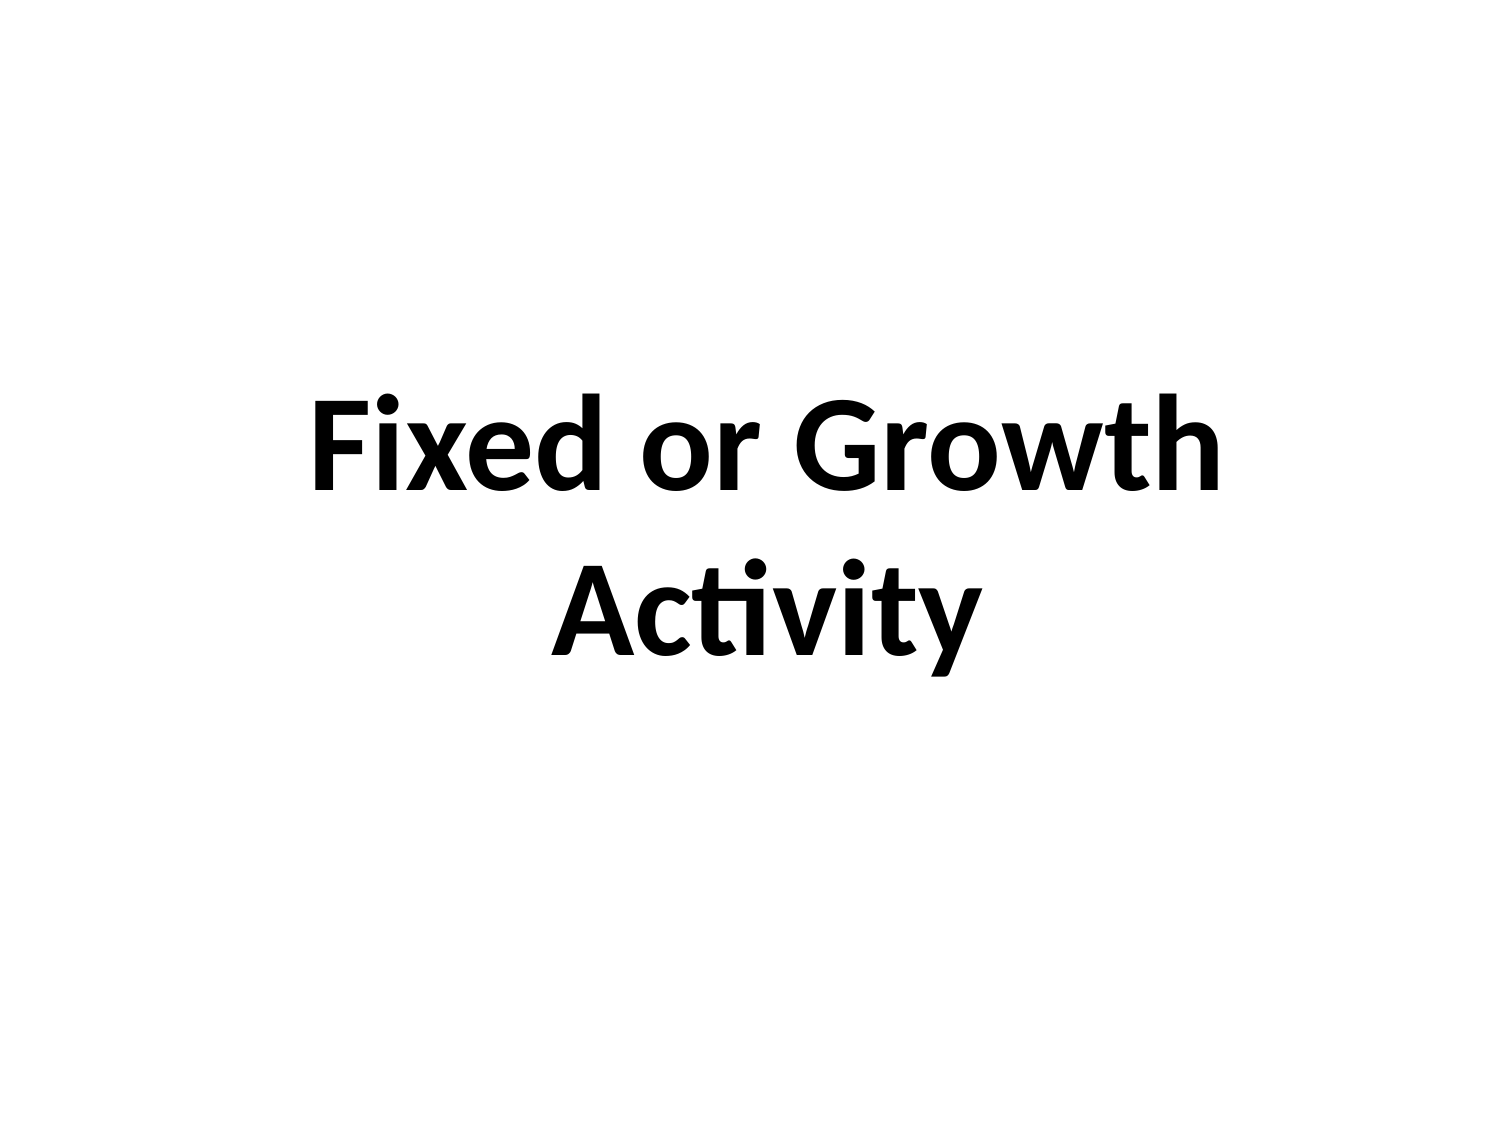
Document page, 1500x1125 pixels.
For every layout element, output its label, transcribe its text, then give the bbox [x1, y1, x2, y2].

text_box Fixed or Growth Activity [88, 300, 1447, 691]
